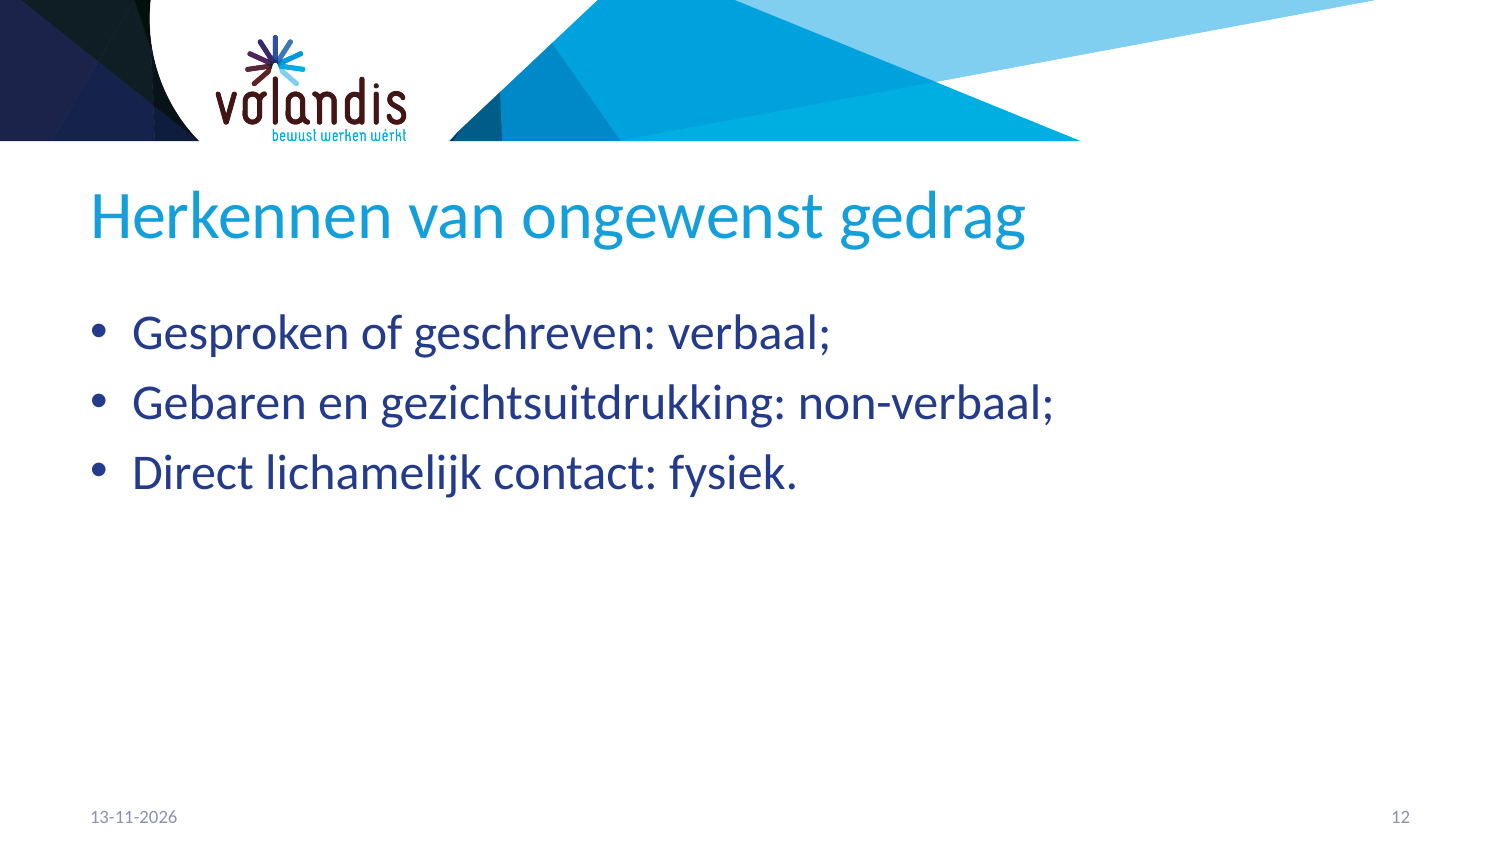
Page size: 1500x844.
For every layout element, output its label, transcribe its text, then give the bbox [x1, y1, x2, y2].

title Herkennen van ongewenst gedrag [75, 162, 1425, 253]
slide_number 13 [1074, 782, 1425, 827]
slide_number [75, 782, 425, 827]
list Gesproken of geschreven: verbaal; Gebaren en gezichtsuitdrukking: non-verbaal; Direct lichamelijk contact: fysiek. [75, 292, 1425, 754]
picture [0, 0, 1500, 844]
